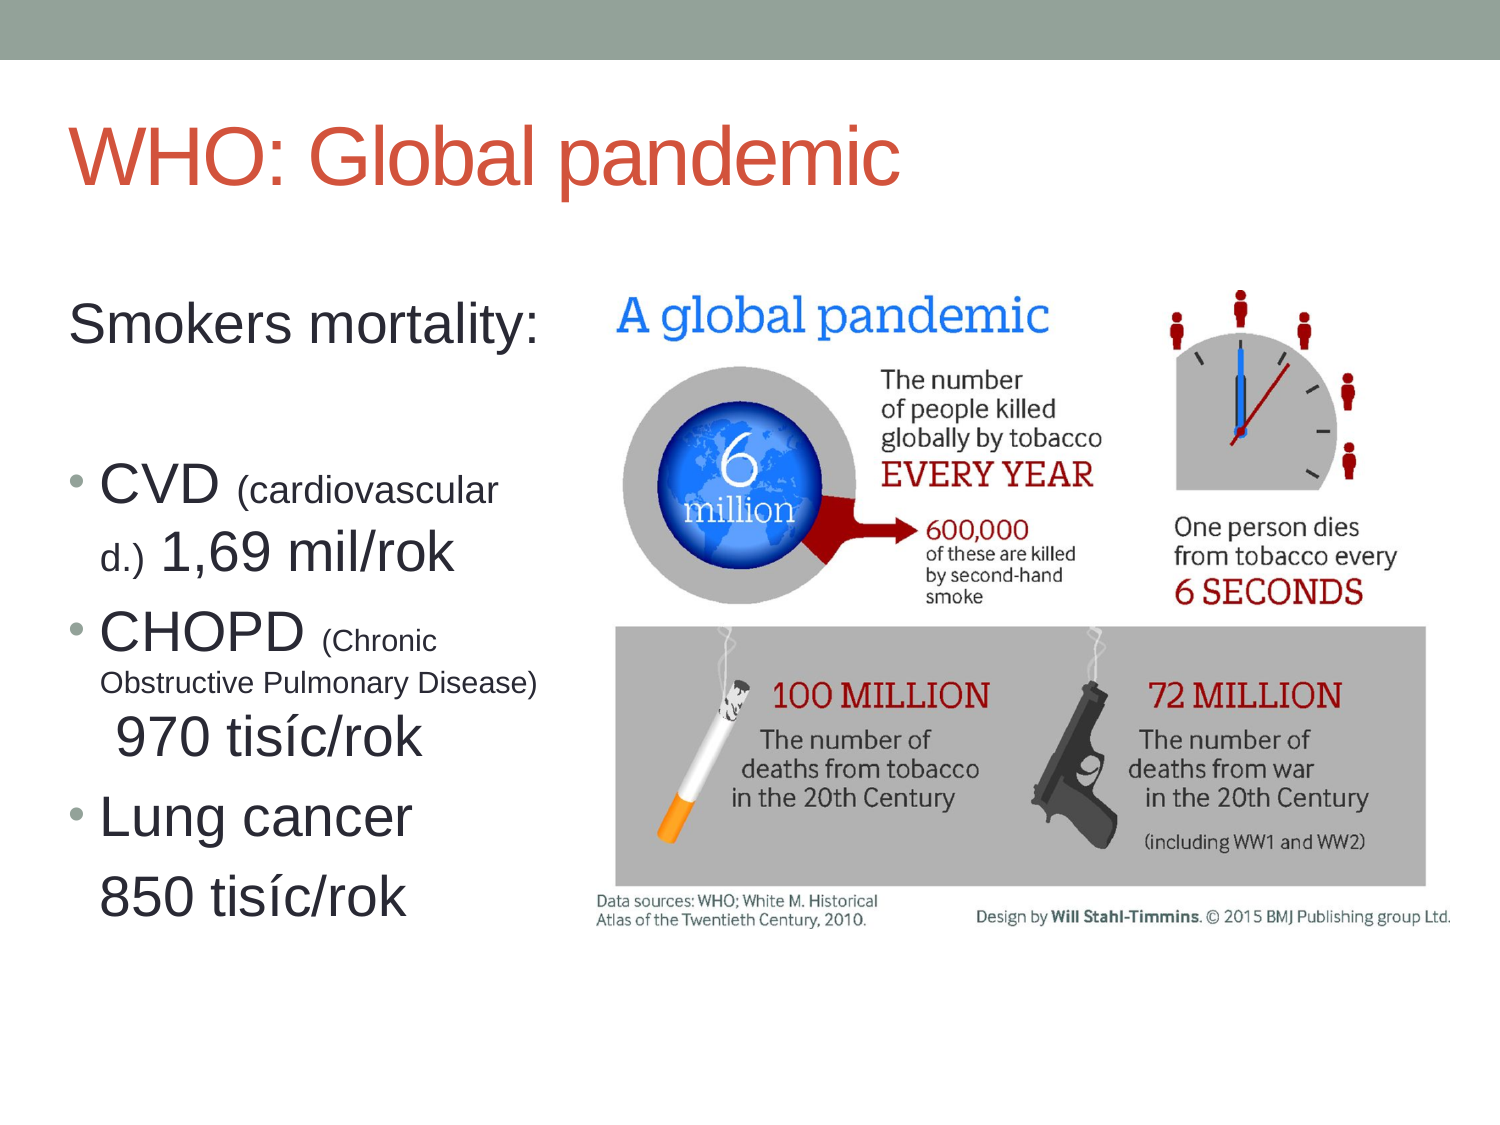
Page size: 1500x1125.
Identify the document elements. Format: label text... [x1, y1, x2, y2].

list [596, 290, 1451, 929]
list Smokers mortality: CVD (cardiovascular d.) 1,69 mil/rok CHOPD (Chronic Obstructive Pulmonary Disease) 970 tisíc/rok Lung cancer 850 tisíc/rok [53, 278, 561, 977]
title WHO: Global pandemic [53, 90, 1454, 215]
